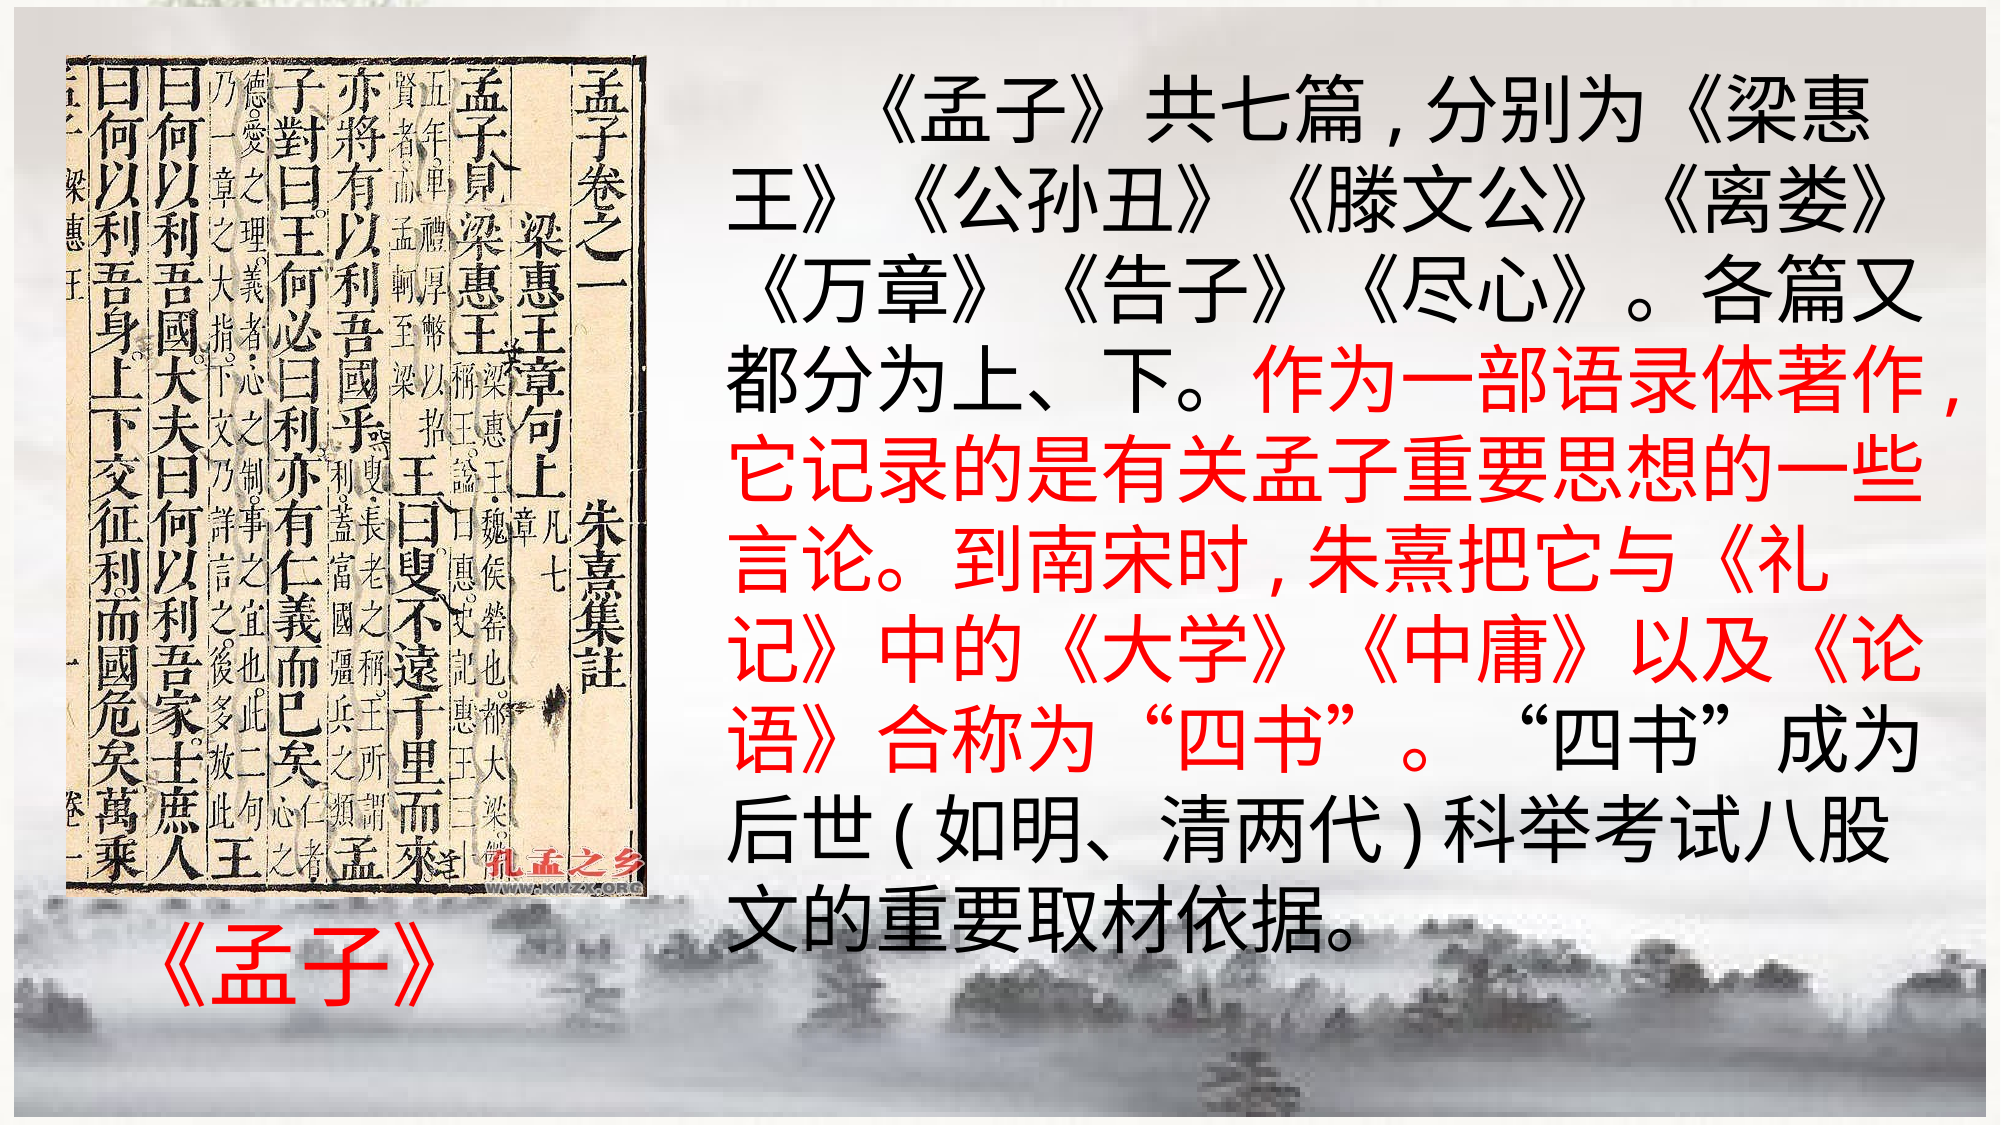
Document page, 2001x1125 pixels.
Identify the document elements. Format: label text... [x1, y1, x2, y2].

text_box 《孟子》 [18, 900, 695, 1026]
text_box 《孟子》共七篇,分别为《梁惠王》《公孙丑》《滕文公》《离娄》《万章》《告子》《尽心》。各篇又都分为上、下。作为一部语录体著作,它记录的是有关孟子重要思想的一些言论。到南宋时,朱熹把它与《礼记》中的《大学》《中庸》以及《论语》合称为“四书”。“四书”成为后世(如明、清两代)科举考试八股文的重要取材依据。 [710, 55, 1978, 970]
picture [0, 0, 2001, 1125]
